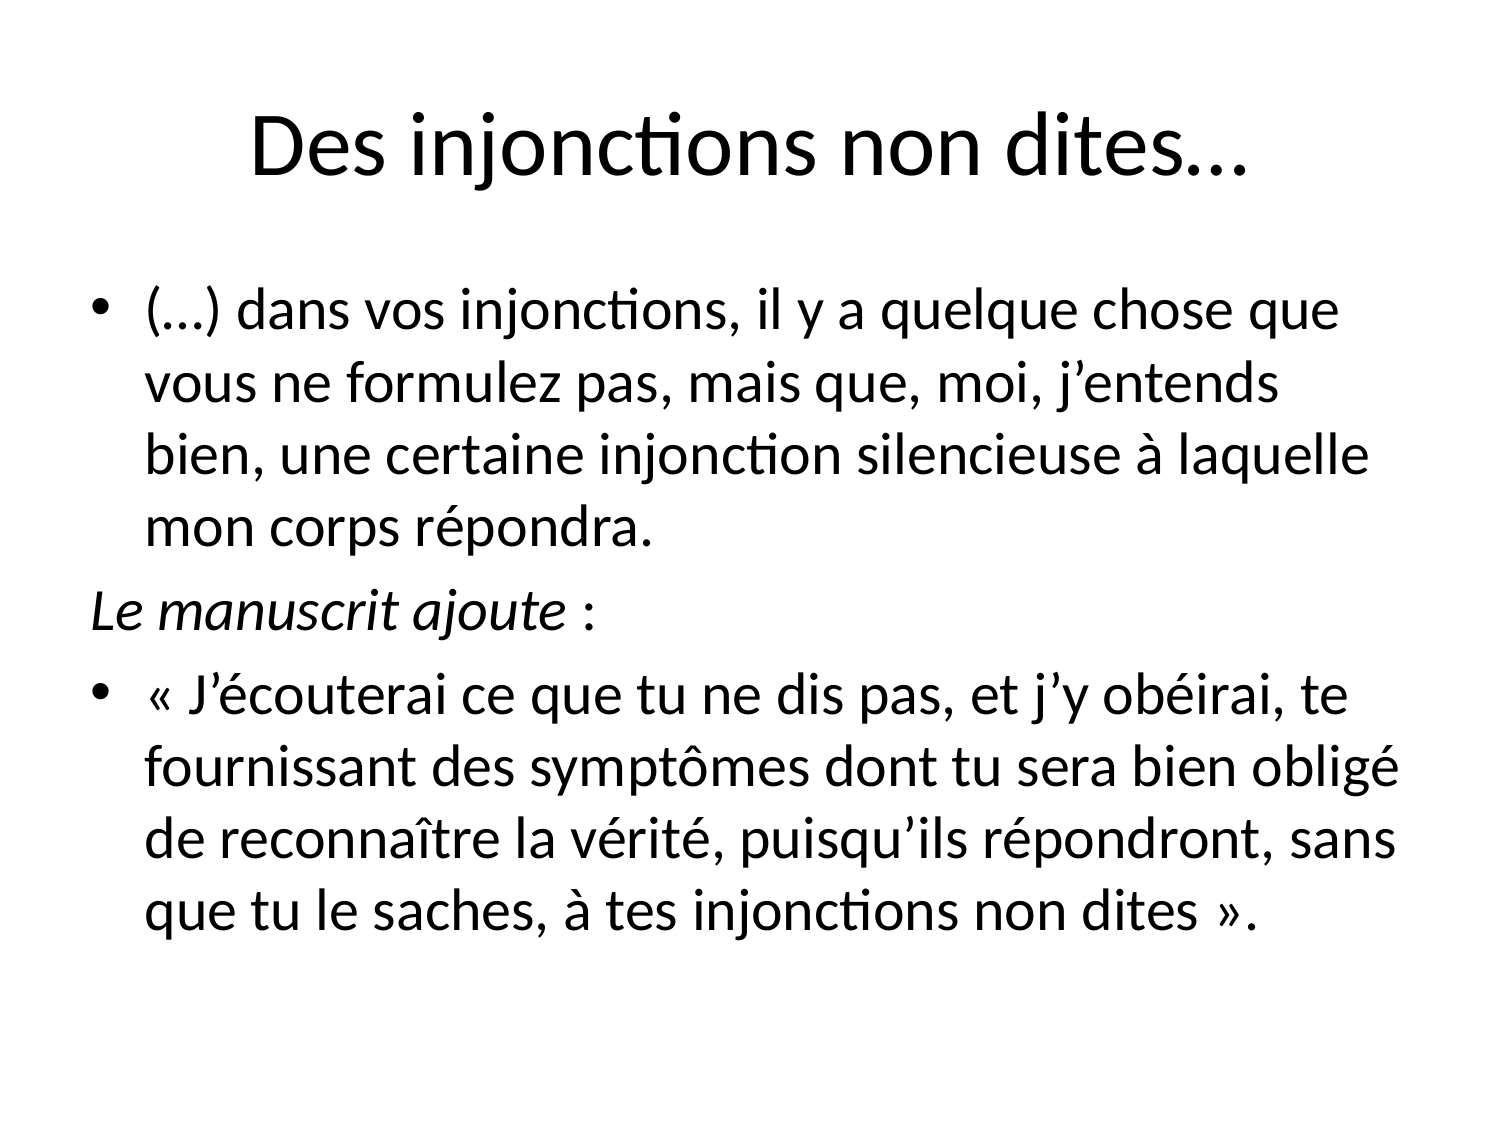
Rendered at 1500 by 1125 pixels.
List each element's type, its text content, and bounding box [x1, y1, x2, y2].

title Des injonctions non dites… [75, 45, 1425, 233]
list (…) dans vos injonctions, il y a quelque chose que vous ne formulez pas, mais que, moi, j’entends bien, une certaine injonction silencieuse à laquelle mon corps répondra. Le manuscrit ajoute : « J’écouterai ce que tu ne dis pas, et j’y obéirai, te fournissant des symptômes dont tu sera bien obligé de reconnaître la vérité, puisqu’ils répondront, sans que tu le saches, à tes injonctions non dites ». [75, 262, 1425, 1005]
